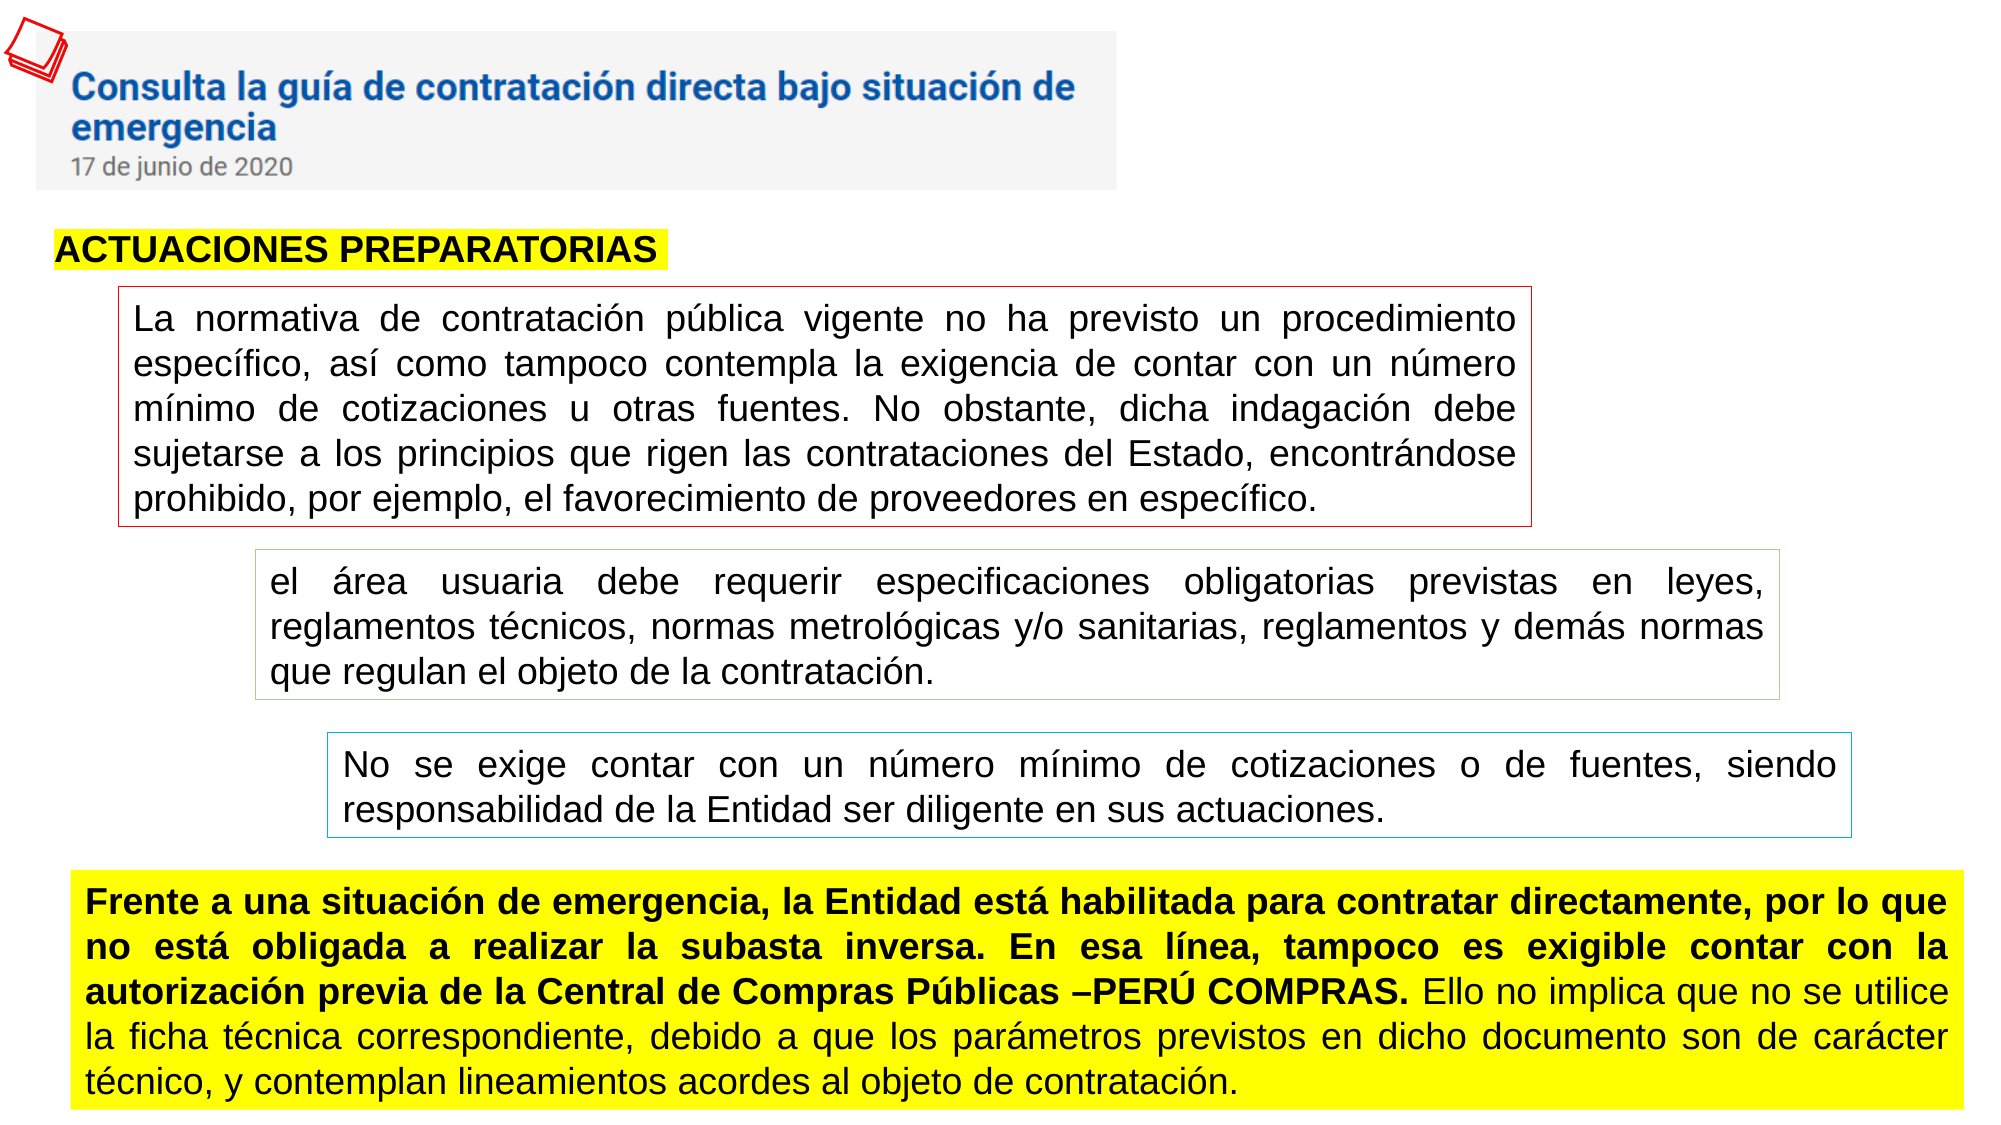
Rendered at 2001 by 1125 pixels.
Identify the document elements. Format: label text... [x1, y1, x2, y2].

text_box La normativa de contratación pública vigente no ha previsto un procedimiento específico, así como tampoco contempla la exigencia de contar con un número mínimo de cotizaciones u otras fuentes. No obstante, dicha indagación debe sujetarse a los principios que rigen las contrataciones del Estado, encontrándose prohibido, por ejemplo, el favorecimiento de proveedores en específico. [118, 286, 1532, 527]
text_box No se exige contar con un número mínimo de cotizaciones o de fuentes, siendo responsabilidad de la Entidad ser diligente en sus actuaciones. [327, 732, 1852, 838]
text_box ACTUACIONES PREPARATORIAS [39, 217, 684, 278]
picture [1, 15, 1117, 190]
text_box el área usuaria debe requerir especificaciones obligatorias previstas en leyes, reglamentos técnicos, normas metrológicas y/o sanitarias, reglamentos y demás normas que regulan el objeto de la contratación. [255, 549, 1780, 700]
text_box Frente a una situación de emergencia, la Entidad está habilitada para contratar directamente, por lo que no está obligada a realizar la subasta inversa. En esa línea, tampoco es exigible contar con la autorización previa de la Central de Compras Públicas –PERÚ COMPRAS. Ello no implica que no se utilice la ficha técnica correspondiente, debido a que los parámetros previstos en dicho documento son de carácter técnico, y contemplan lineamientos acordes al objeto de contratación. [70, 869, 1964, 1110]
